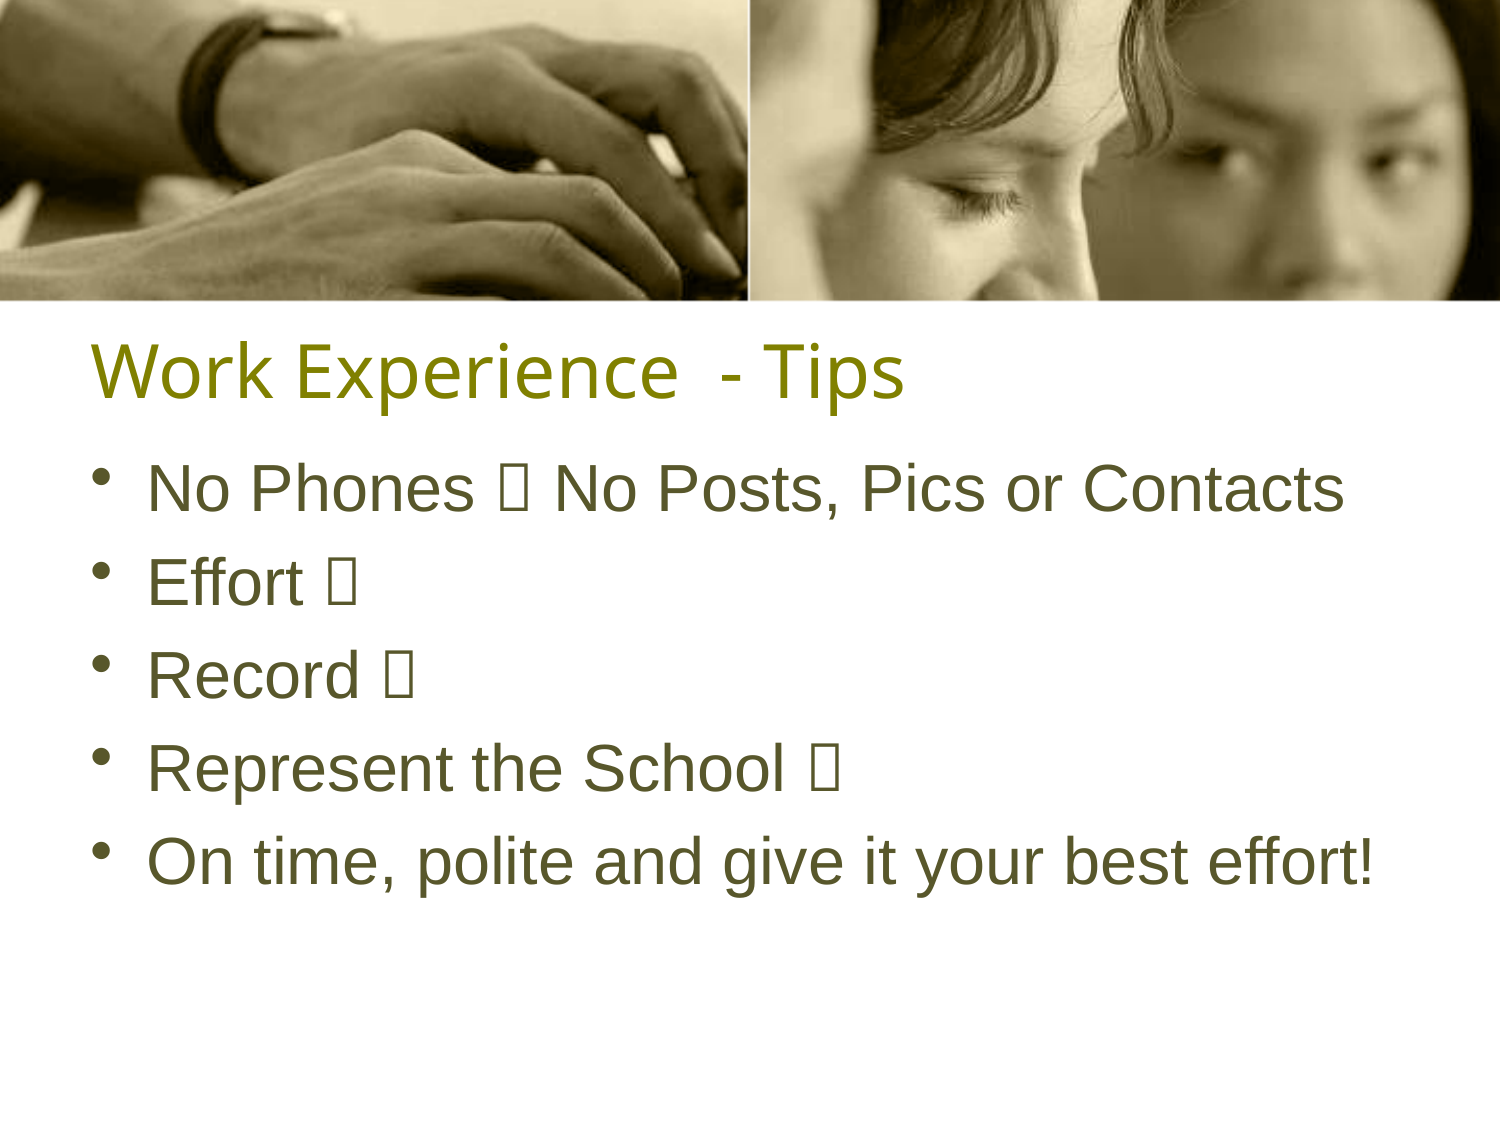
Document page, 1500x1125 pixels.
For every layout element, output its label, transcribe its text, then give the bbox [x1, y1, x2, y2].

list No Phones  No Posts, Pics or Contacts Effort  Record  Represent the School  On time, polite and give it your best effort! [75, 437, 1438, 1000]
picture [0, 0, 1500, 1125]
title Work Experience - Tips [75, 299, 1438, 437]
